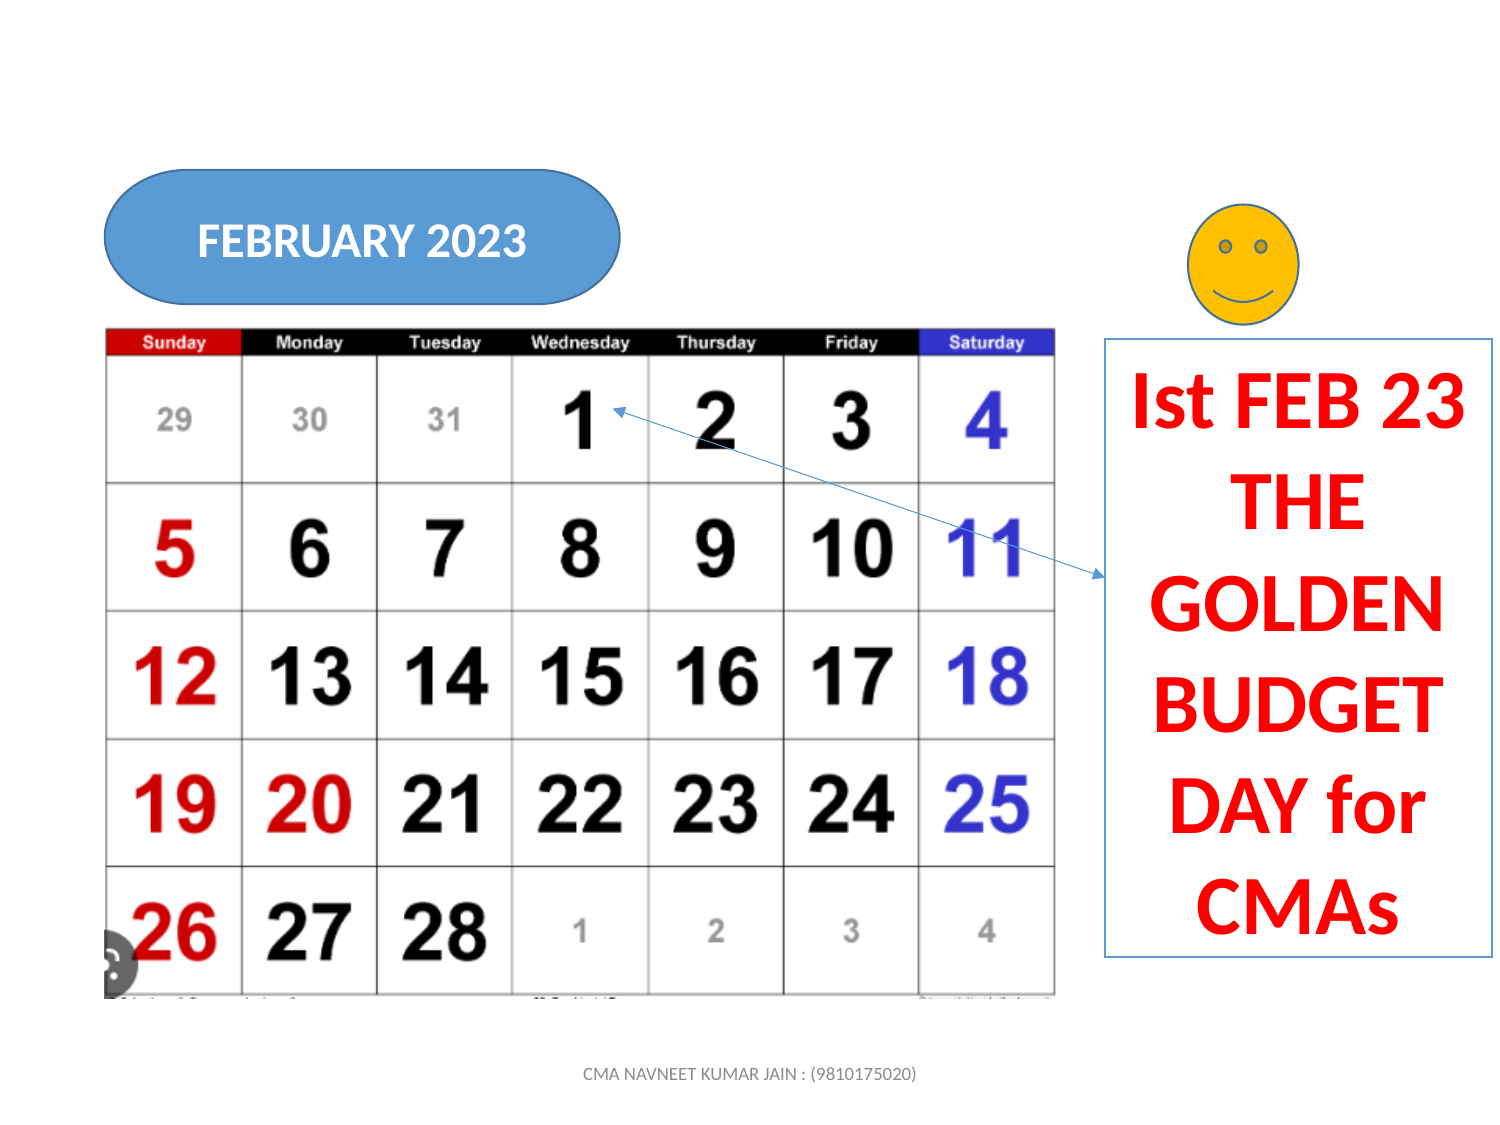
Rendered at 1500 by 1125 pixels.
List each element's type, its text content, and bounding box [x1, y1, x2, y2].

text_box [612, 408, 1106, 578]
picture [104, 324, 1065, 999]
text_box FEBRUARY 2023 [103, 168, 621, 306]
footer CMA NAVNEET KUMAR JAIN : (9810175020) [496, 1042, 1004, 1103]
text_box Ist FEB 23 THE GOLDEN BUDGET DAY for CMAs [1104, 338, 1493, 958]
text_box [1186, 203, 1300, 326]
